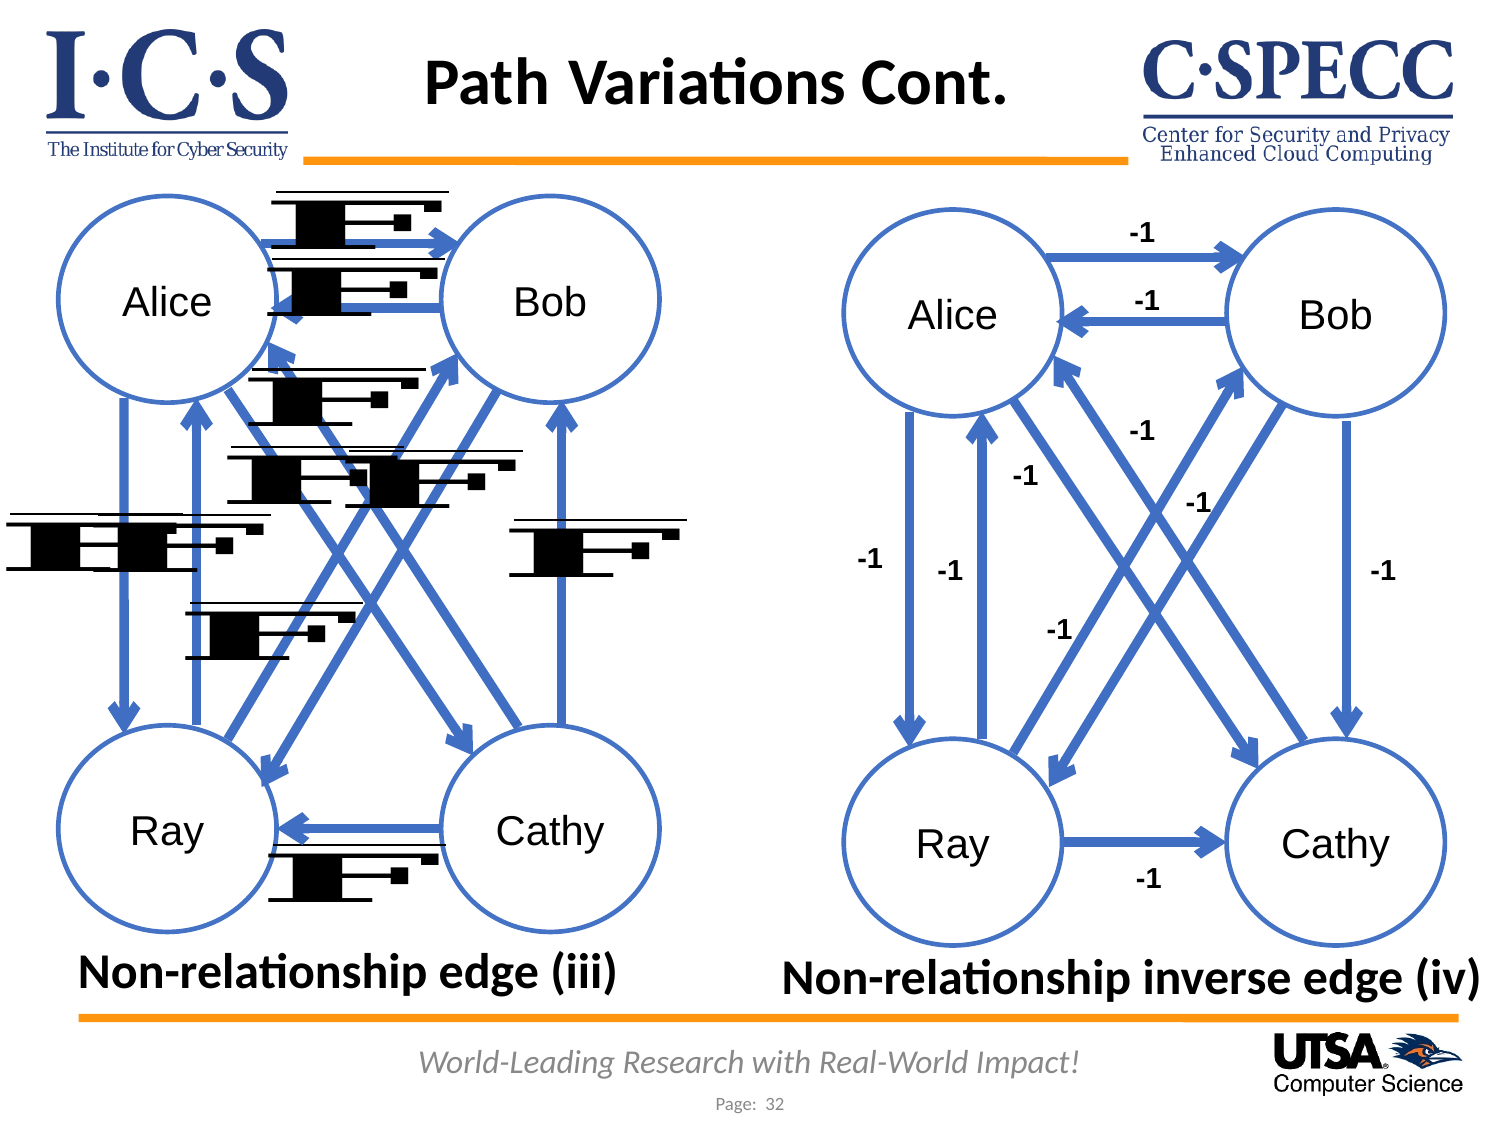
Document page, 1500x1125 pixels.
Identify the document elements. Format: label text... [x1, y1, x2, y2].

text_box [1012, 366, 1244, 399]
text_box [227, 352, 458, 388]
text_box Ray [56, 723, 279, 931]
text_box Ray [841, 736, 1065, 937]
picture [1143, 40, 1453, 165]
text_box Alice [56, 193, 279, 405]
text_box Path Variations Cont. [310, 47, 1124, 127]
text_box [261, 389, 499, 788]
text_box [1053, 355, 1305, 741]
picture [46, 29, 288, 160]
text_box Non-relationship inverse edge (iv) [737, 937, 1500, 1013]
text_box Non-relationship edge (iii) [62, 931, 646, 1006]
picture [1264, 1022, 1473, 1098]
text_box Alice [841, 207, 1065, 419]
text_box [267, 341, 519, 728]
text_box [1012, 399, 1259, 770]
text_box Bob [1224, 207, 1447, 419]
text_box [227, 389, 259, 756]
text_box Cathy [439, 723, 662, 931]
text_box Cathy [1224, 736, 1447, 937]
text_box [1048, 402, 1284, 788]
text_box Bob [439, 193, 662, 405]
